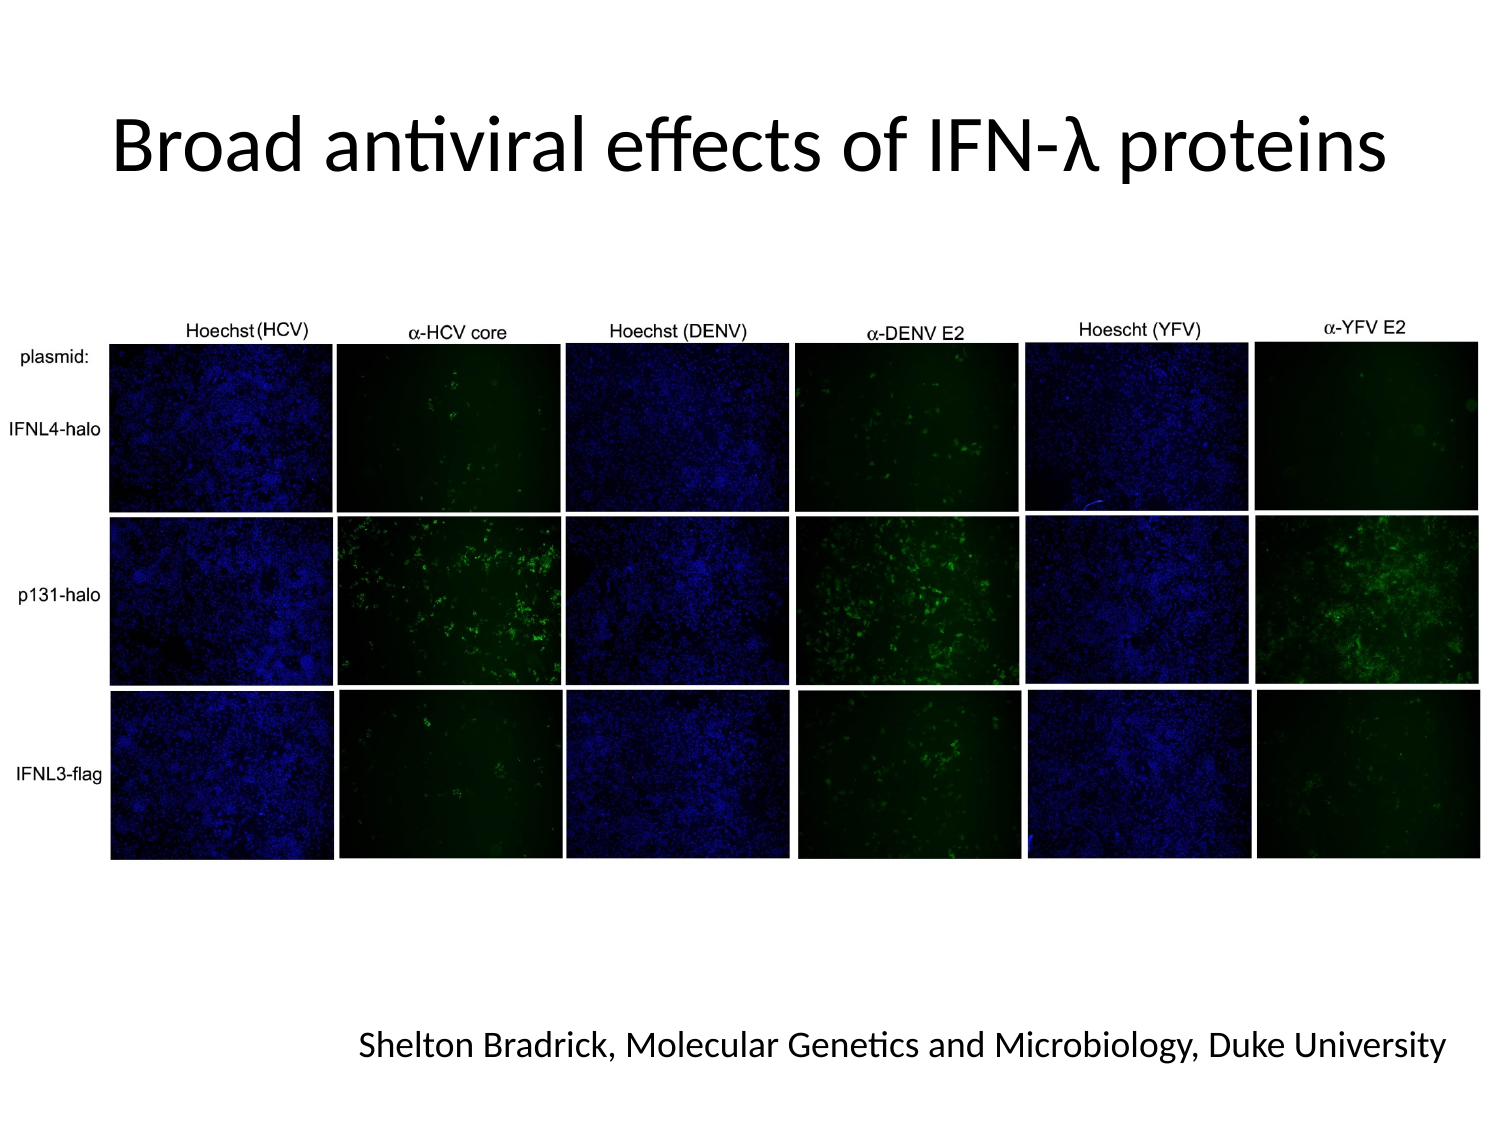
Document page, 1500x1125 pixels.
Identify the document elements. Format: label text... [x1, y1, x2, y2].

picture [0, 299, 1500, 889]
title Broad antiviral effects of IFN-λ proteins [75, 45, 1425, 233]
text_box Shelton Bradrick, Molecular Genetics and Microbiology, Duke University [343, 1012, 1463, 1073]
